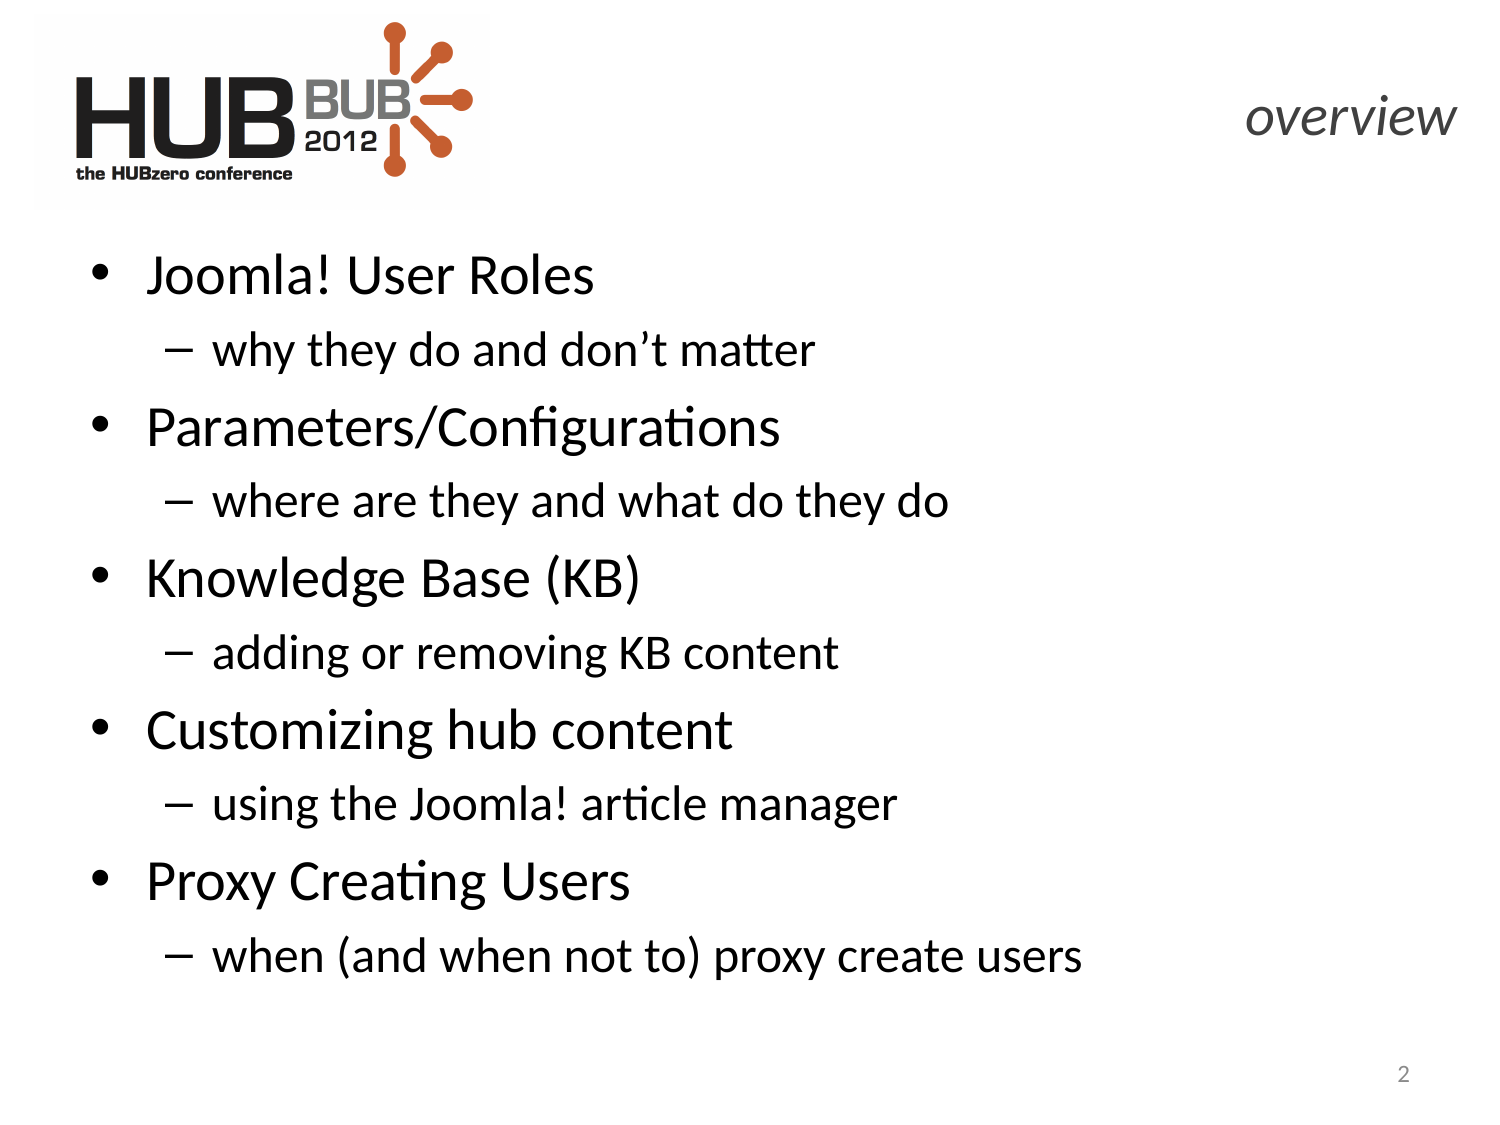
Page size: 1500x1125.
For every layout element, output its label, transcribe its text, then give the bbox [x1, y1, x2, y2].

list Joomla! User Roles why they do and don’t matter Parameters/Configurations where are they and what do they do Knowledge Base (KB) adding or removing KB content Customizing hub content using the Joomla! article manager Proxy Creating Users when (and when not to) proxy create users [75, 228, 1425, 1005]
picture [34, 14, 490, 210]
title overview [512, 66, 1473, 159]
slide_number 1 [1074, 1042, 1425, 1103]
